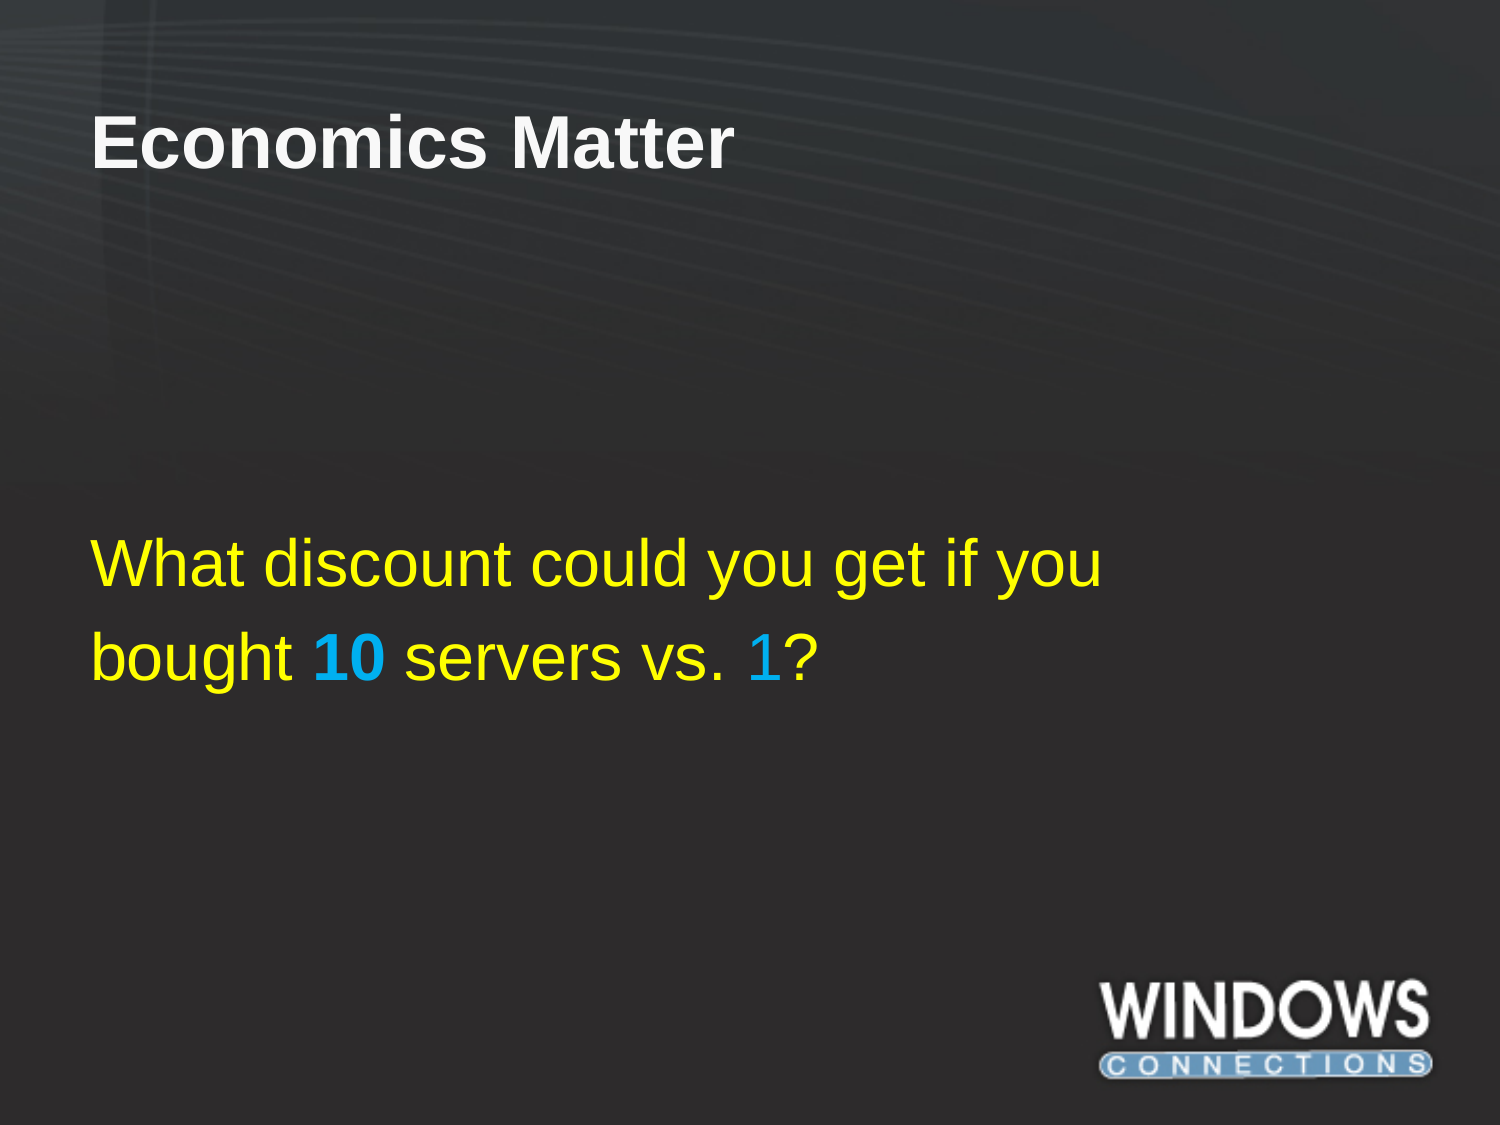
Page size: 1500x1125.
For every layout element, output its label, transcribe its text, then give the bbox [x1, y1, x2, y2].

list What discount could you get if you bought 10 servers vs. 1? [74, 512, 1426, 1006]
title Economics Matter [74, 44, 1426, 233]
picture [0, 0, 1500, 1125]
